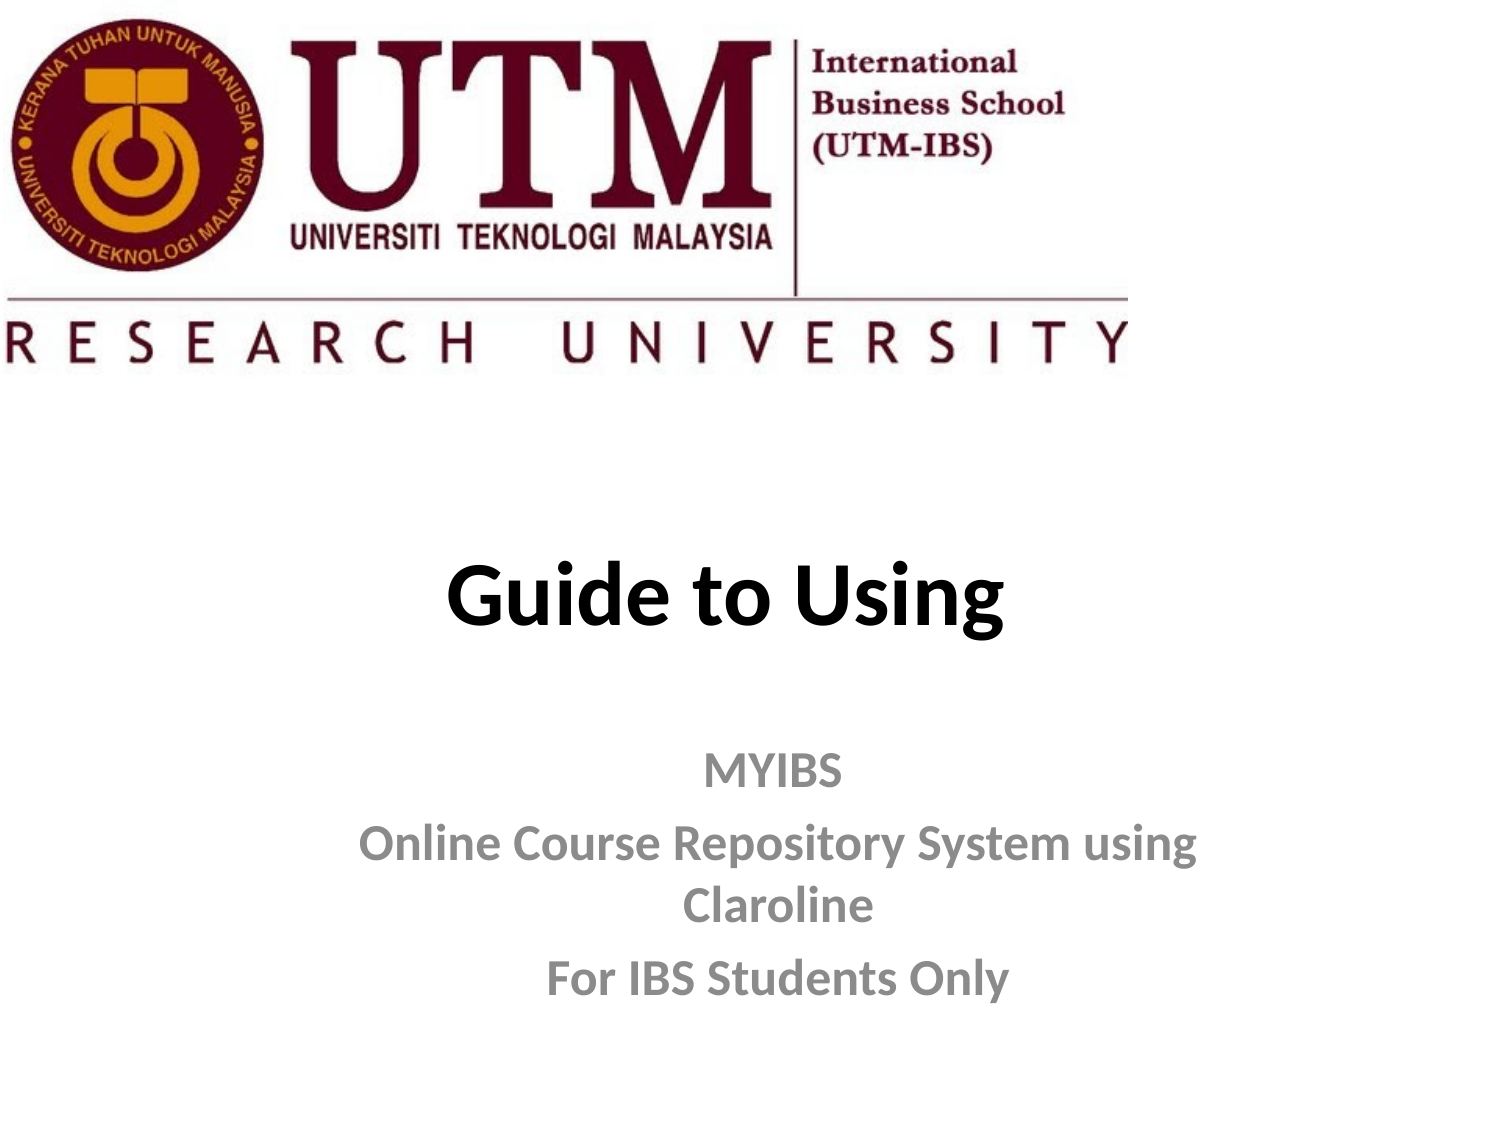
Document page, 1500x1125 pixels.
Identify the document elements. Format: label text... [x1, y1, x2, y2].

subtitle MYIBS Online Course Repository System using Claroline For IBS Students Only [253, 727, 1304, 1016]
picture [2, 0, 1129, 401]
title Guide to Using [88, 468, 1364, 710]
